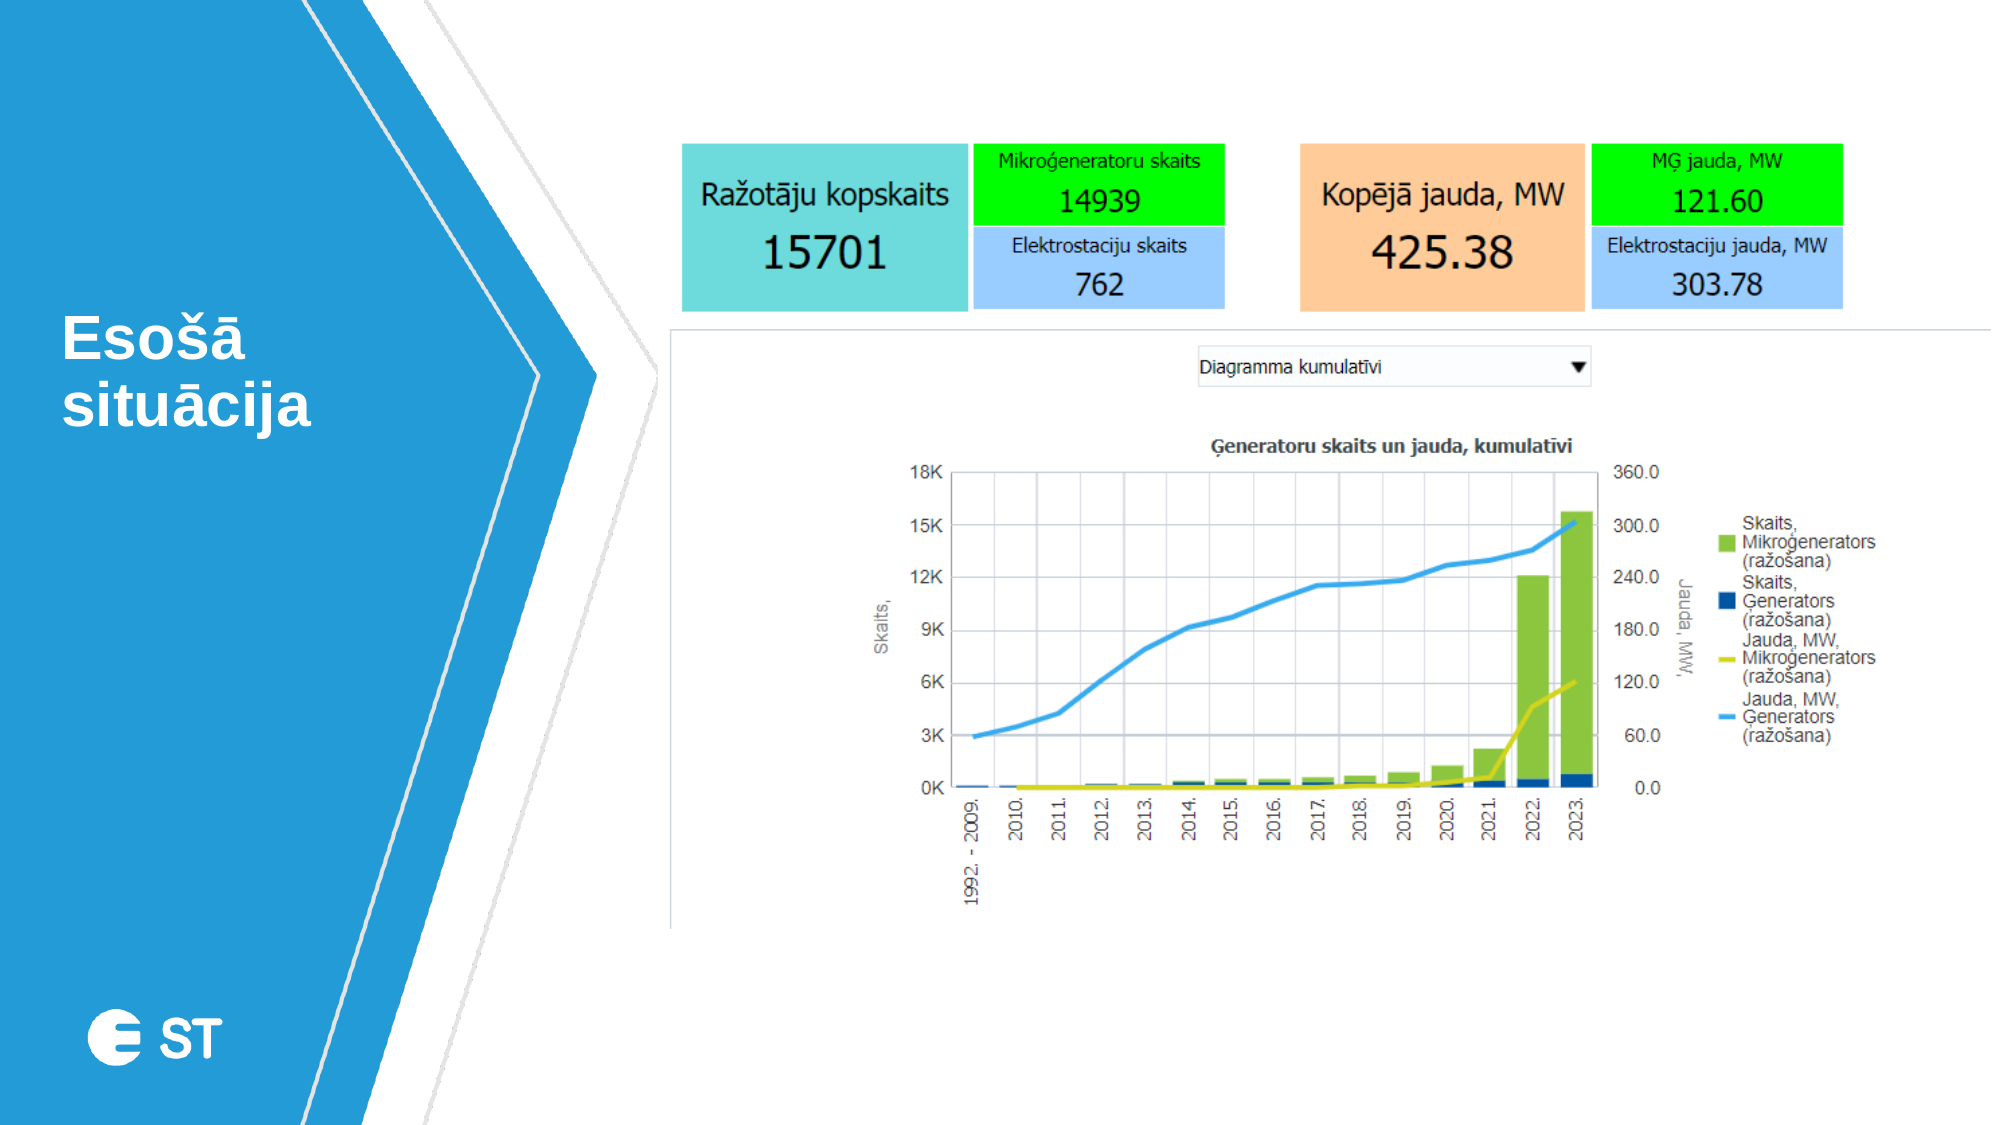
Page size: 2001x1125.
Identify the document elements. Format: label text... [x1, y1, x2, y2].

title Esošā situācija [61, 297, 466, 450]
picture [0, 0, 2000, 1125]
